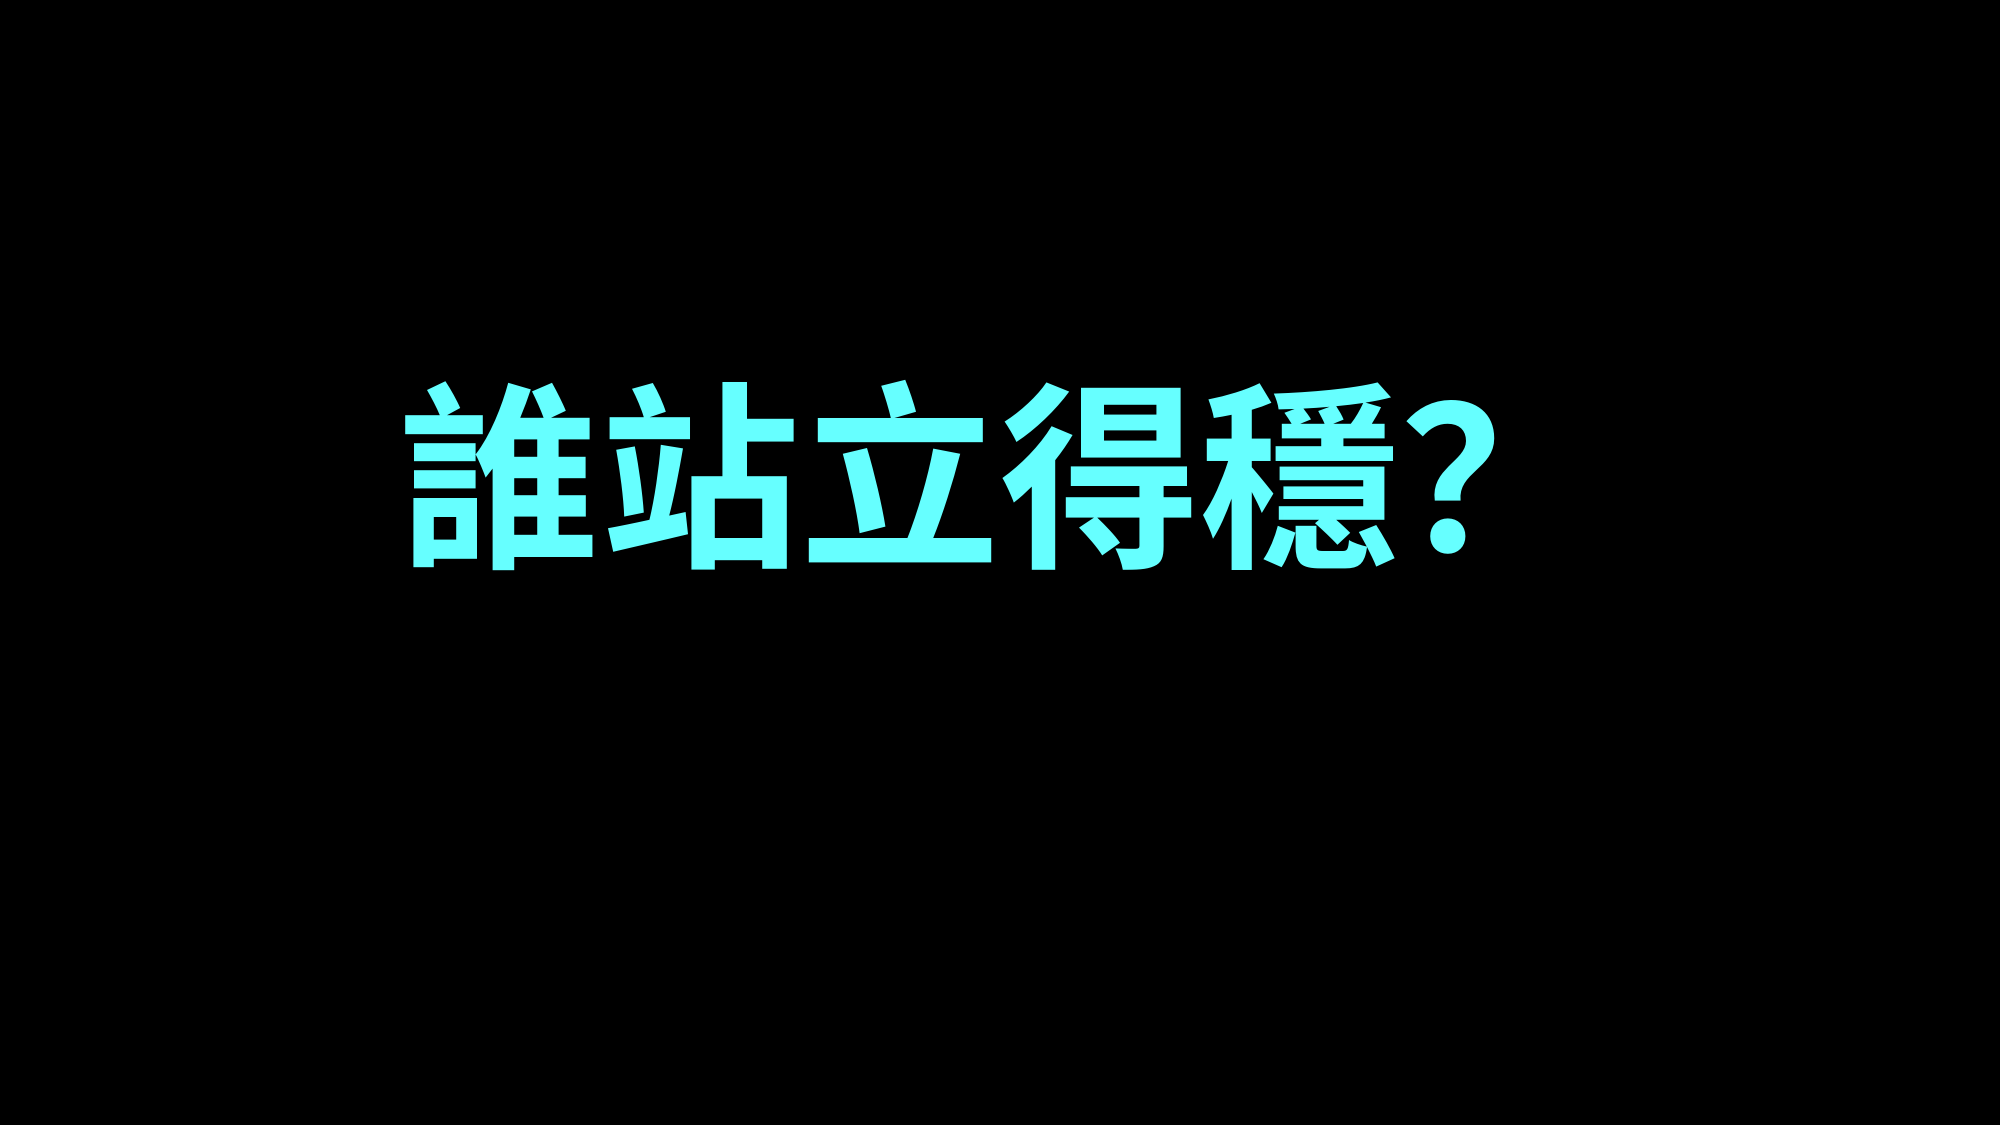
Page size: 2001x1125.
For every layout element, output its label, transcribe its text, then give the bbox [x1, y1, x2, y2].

text_box 誰站立得穩？ [0, 344, 2000, 600]
